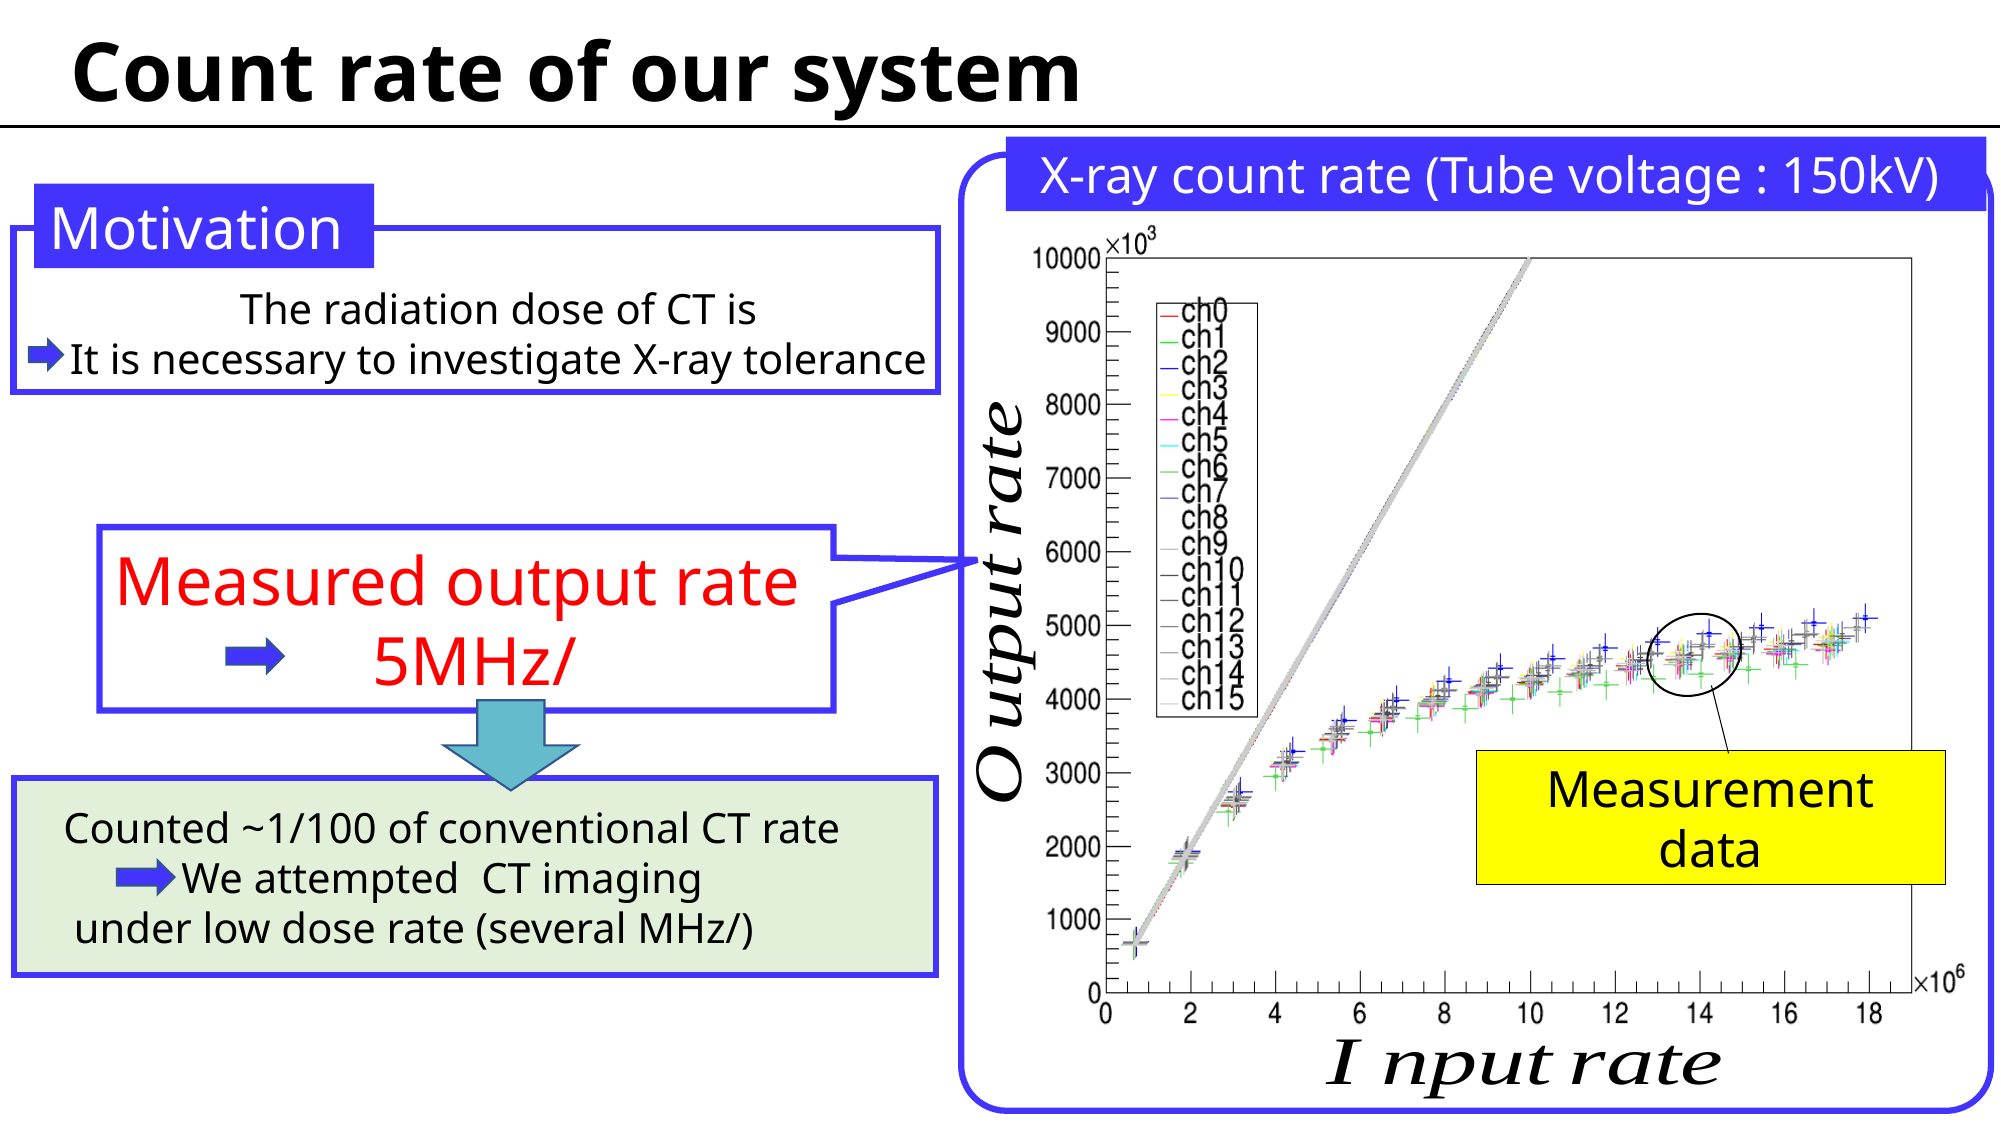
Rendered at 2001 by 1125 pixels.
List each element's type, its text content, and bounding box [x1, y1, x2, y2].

text_box [115, 857, 176, 897]
text_box [225, 636, 286, 676]
text_box X-ray count rate (Tube voltage : 150kV) [1005, 136, 1987, 212]
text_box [1711, 685, 1729, 754]
text_box Motivation [34, 183, 375, 269]
picture [1005, 220, 1977, 1085]
text_box [13, 777, 937, 976]
text_box [12, 227, 939, 393]
text_box [960, 153, 1993, 1112]
title Count rate of our system [55, 22, 1945, 127]
text_box [27, 337, 65, 373]
text_box [440, 699, 582, 792]
